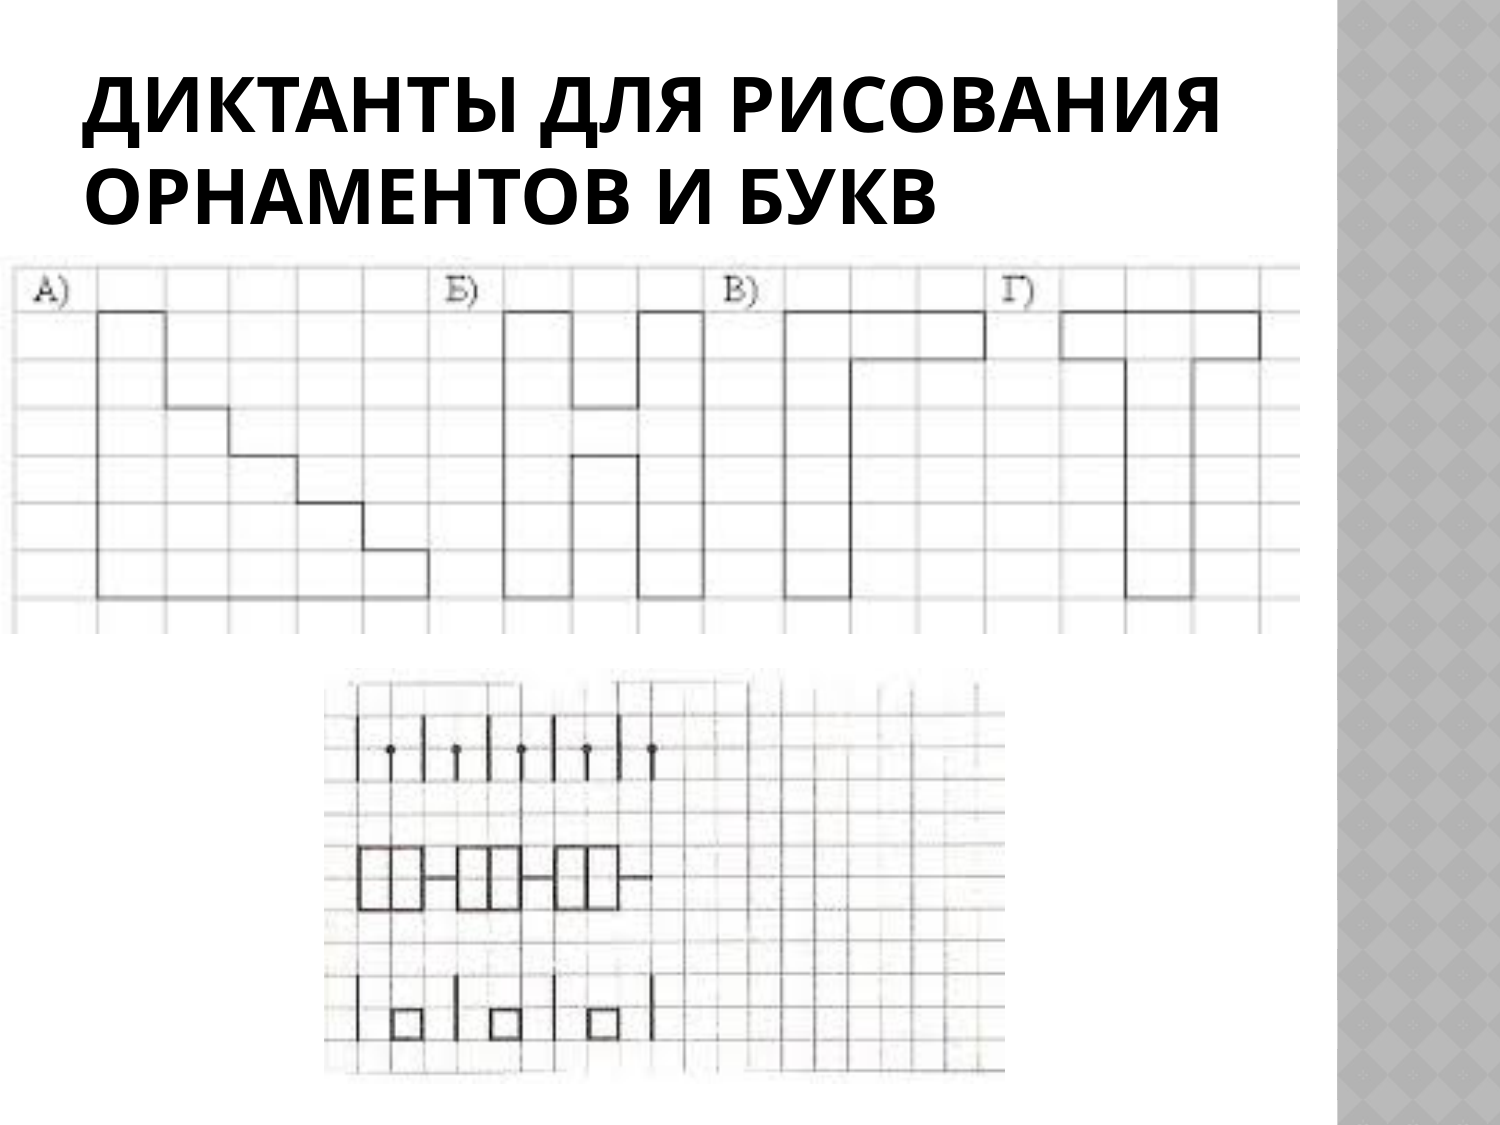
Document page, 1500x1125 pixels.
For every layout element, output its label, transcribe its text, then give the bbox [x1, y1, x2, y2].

title Диктанты для рисования орнаментов и букв [75, 52, 1263, 240]
picture [324, 668, 1005, 1084]
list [0, 254, 1300, 634]
